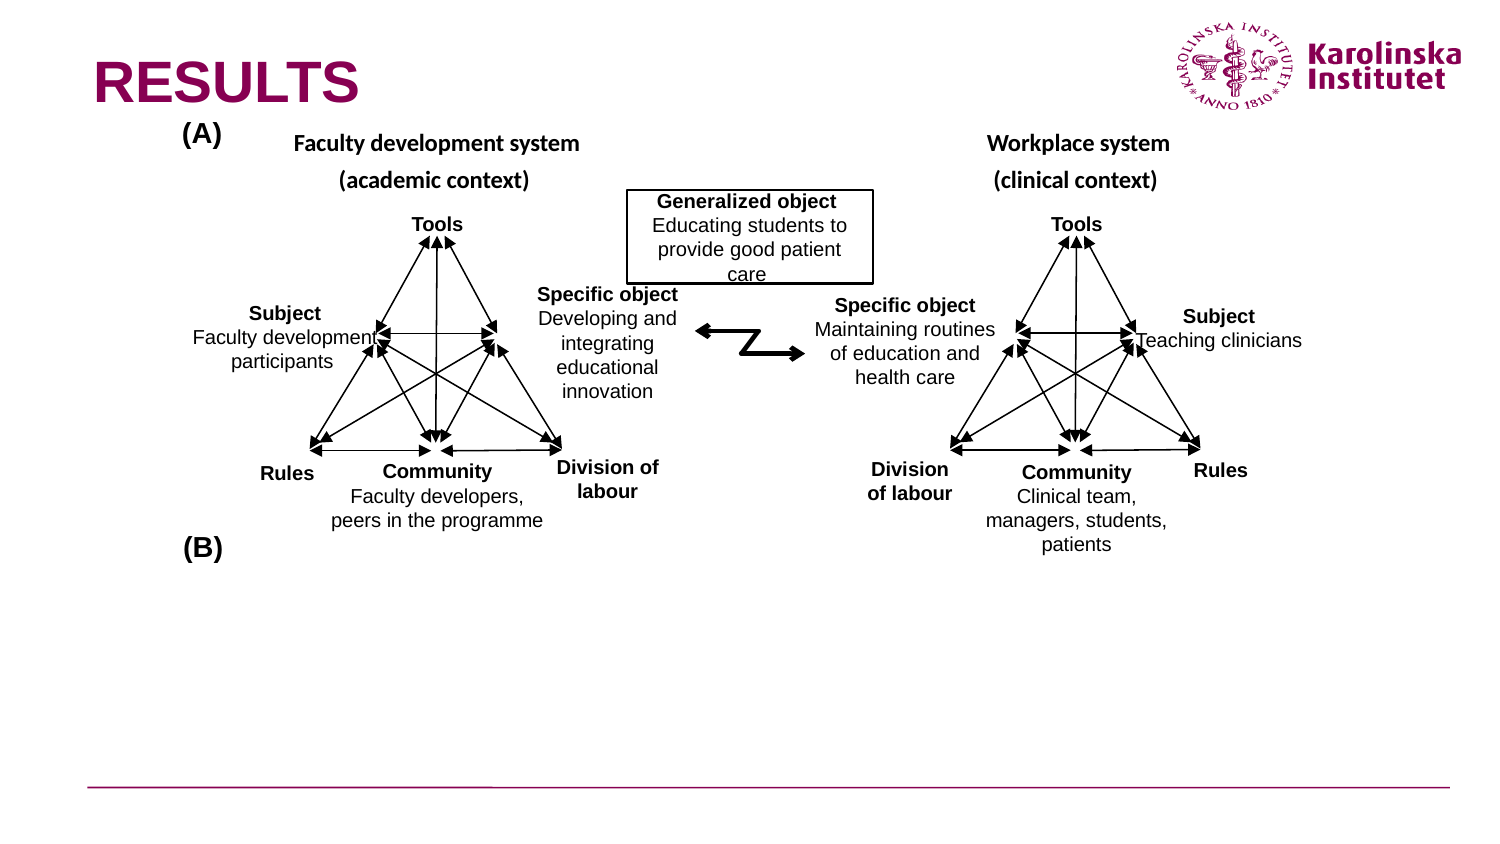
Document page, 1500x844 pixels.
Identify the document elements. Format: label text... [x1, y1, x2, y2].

picture [1177, 22, 1461, 110]
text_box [147, 107, 1307, 781]
text_box RESULTS [78, 36, 1354, 178]
